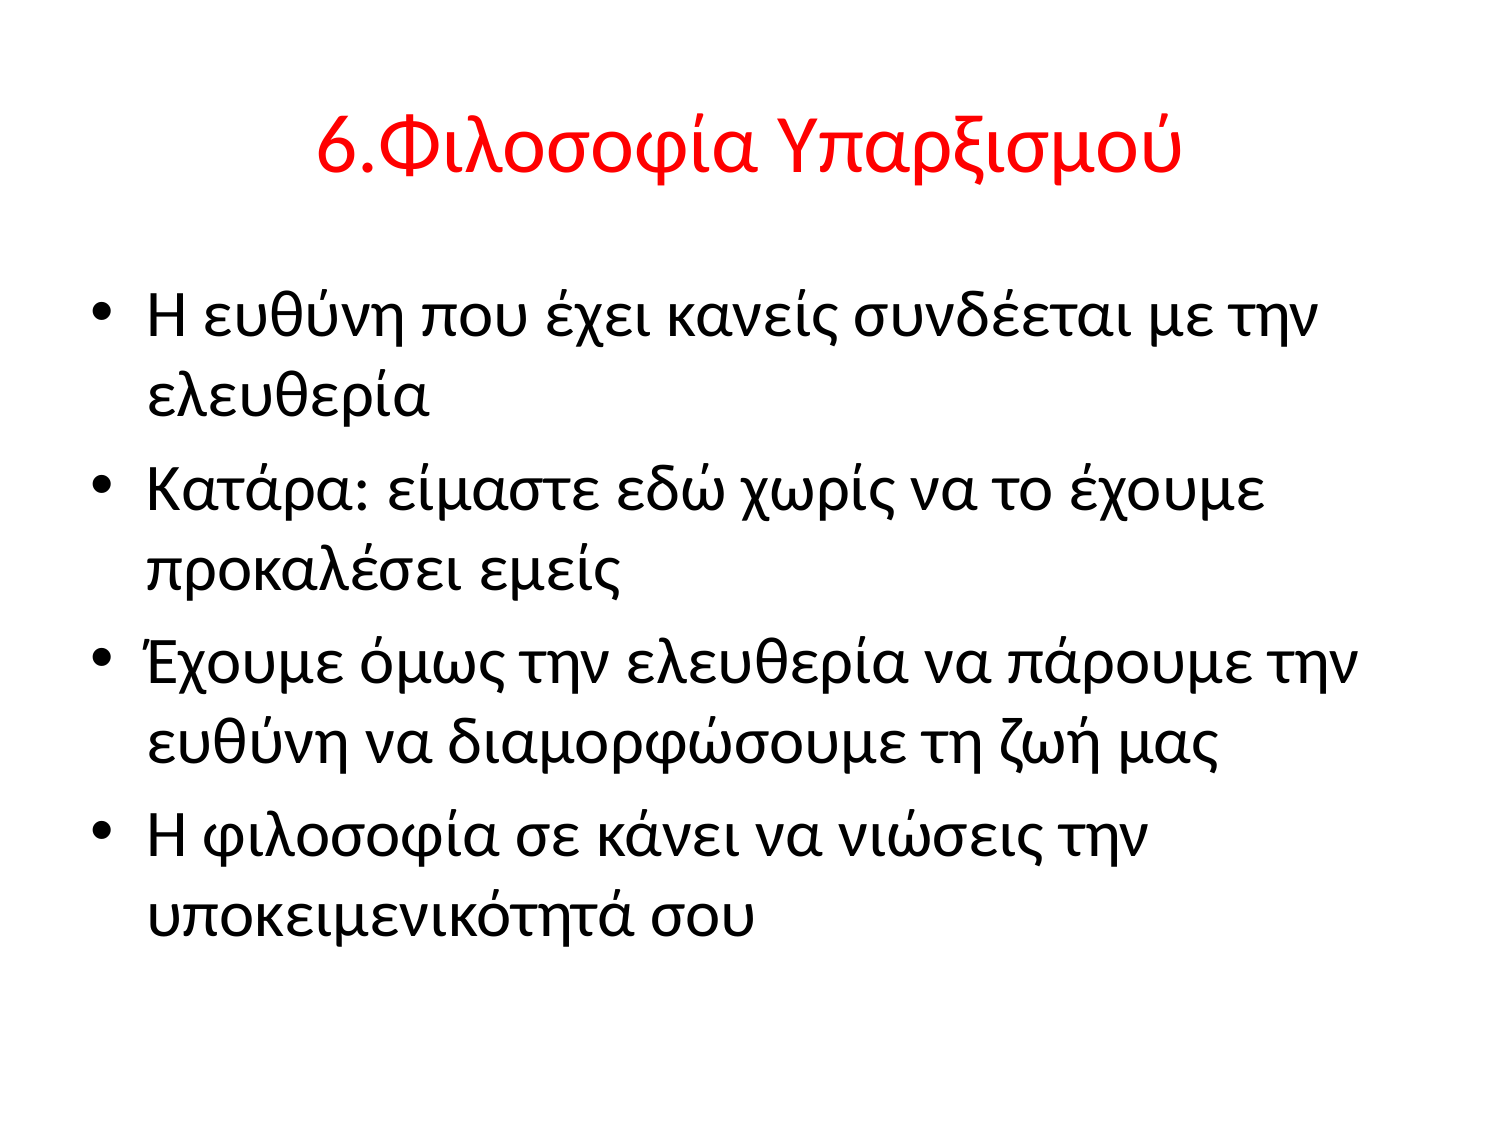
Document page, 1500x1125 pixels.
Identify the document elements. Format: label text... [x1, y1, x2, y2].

title 6.Φιλοσοφία Υπαρξισμού [75, 45, 1425, 233]
list Η ευθύνη που έχει κανείς συνδέεται με την ελευθερία Κατάρα: είμαστε εδώ χωρίς να το έχουμε προκαλέσει εμείς Έχουμε όμως την ελευθερία να πάρουμε την ευθύνη να διαμορφώσουμε τη ζωή μας Η φιλοσοφία σε κάνει να νιώσεις την υποκειμενικότητά σου [75, 262, 1425, 1005]
